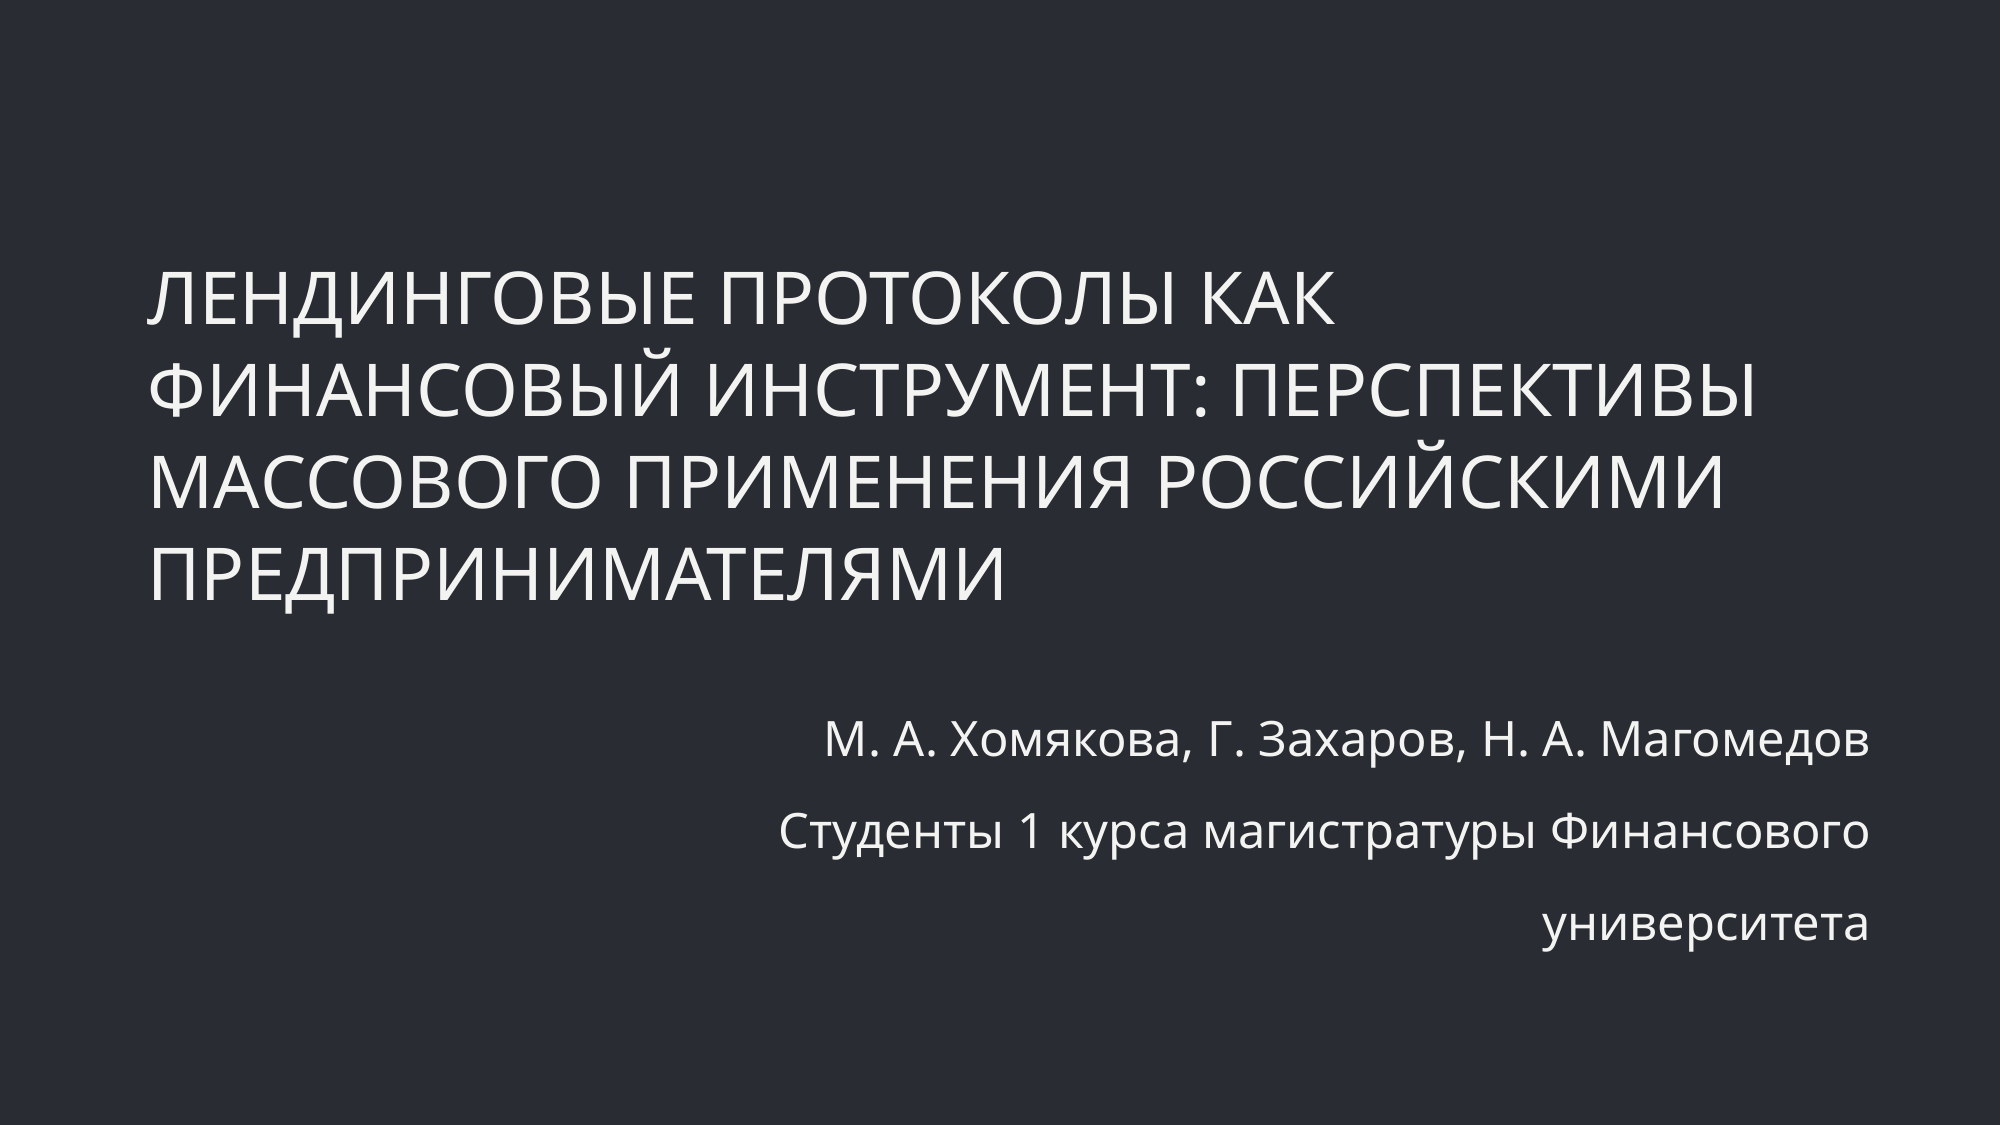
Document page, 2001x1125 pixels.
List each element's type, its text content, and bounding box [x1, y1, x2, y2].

text_box М. A. Хомякова, Г. Захаров, Н. А. Магомедов Студенты 1 курса магистратуры Финансового университета [609, 582, 1871, 1045]
text_box ЛЕНДИНГОВЫЕ ПРОТОКОЛЫ КАК ФИНАНСОВЫЙ ИНСТРУМЕНТ: ПЕРСПЕКТИВЫ МАССОВОГО ПРИМЕНЕНИЯ РОССИЙСКИМИ ПРЕДПРИНИМАТЕЛЯМИ [147, 247, 1780, 710]
